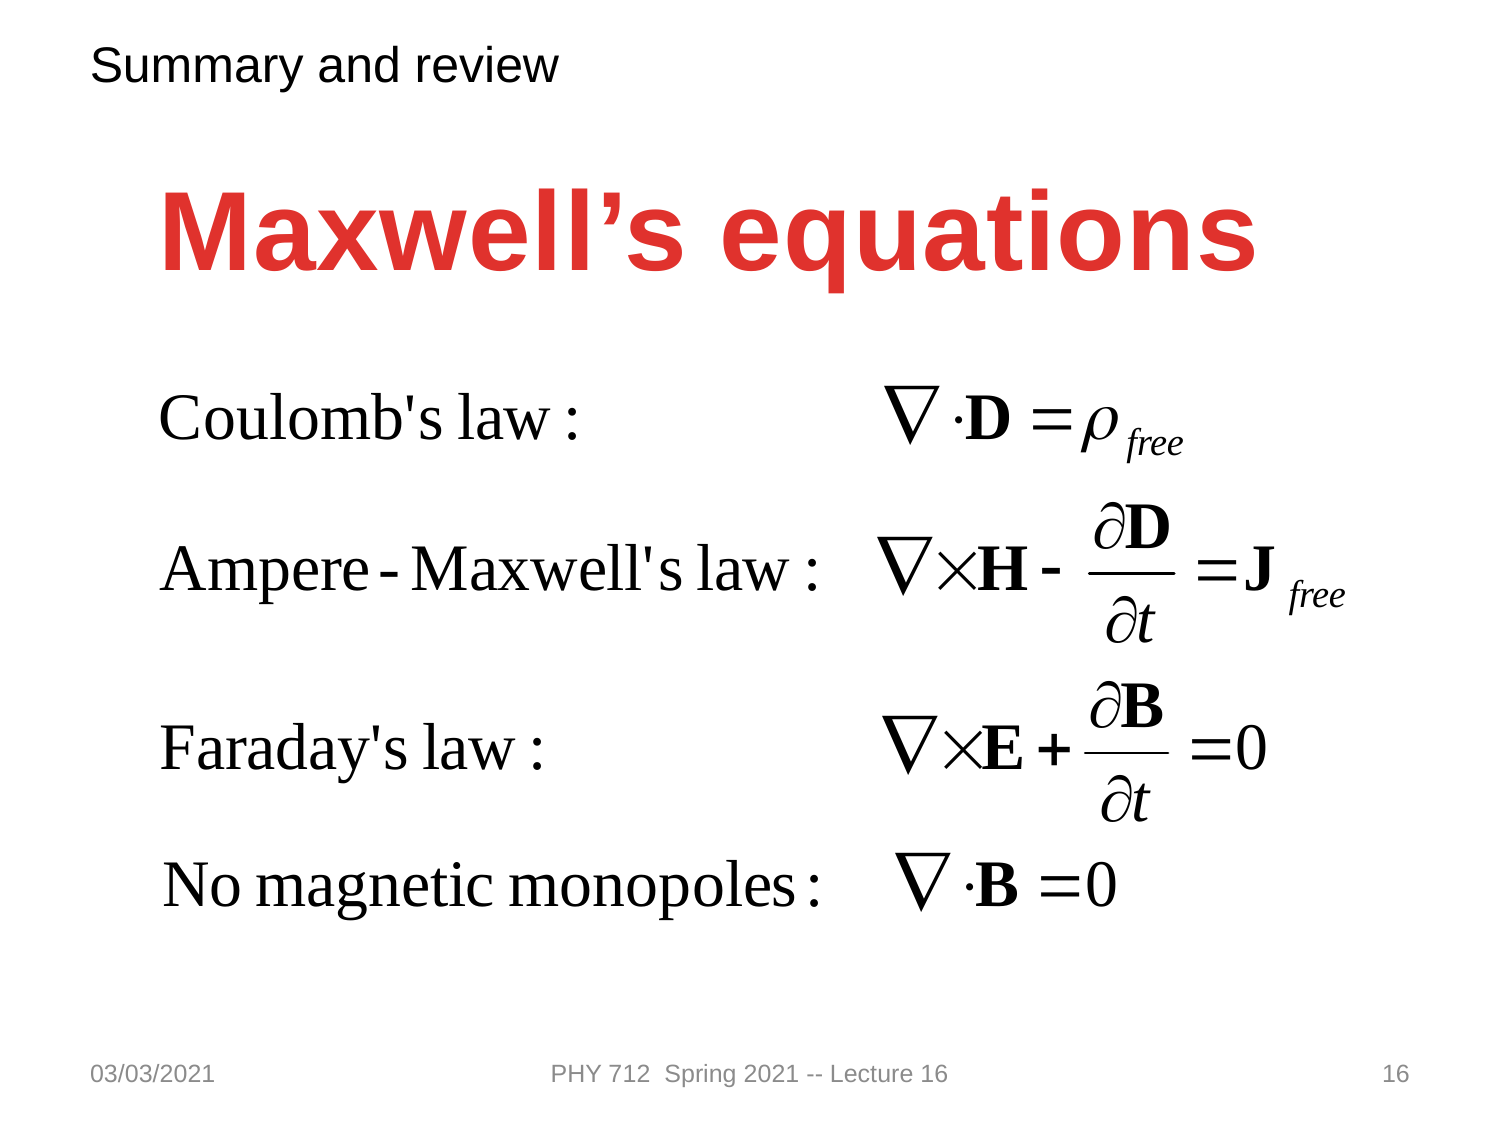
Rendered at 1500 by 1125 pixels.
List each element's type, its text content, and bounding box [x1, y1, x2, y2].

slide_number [75, 1042, 425, 1103]
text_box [149, 149, 1368, 938]
footer PHY 712 Spring 2021 -- Lecture 16 [512, 1042, 988, 1103]
slide_number 16 [1074, 1042, 1425, 1103]
text_box Summary and review [74, 24, 1288, 100]
